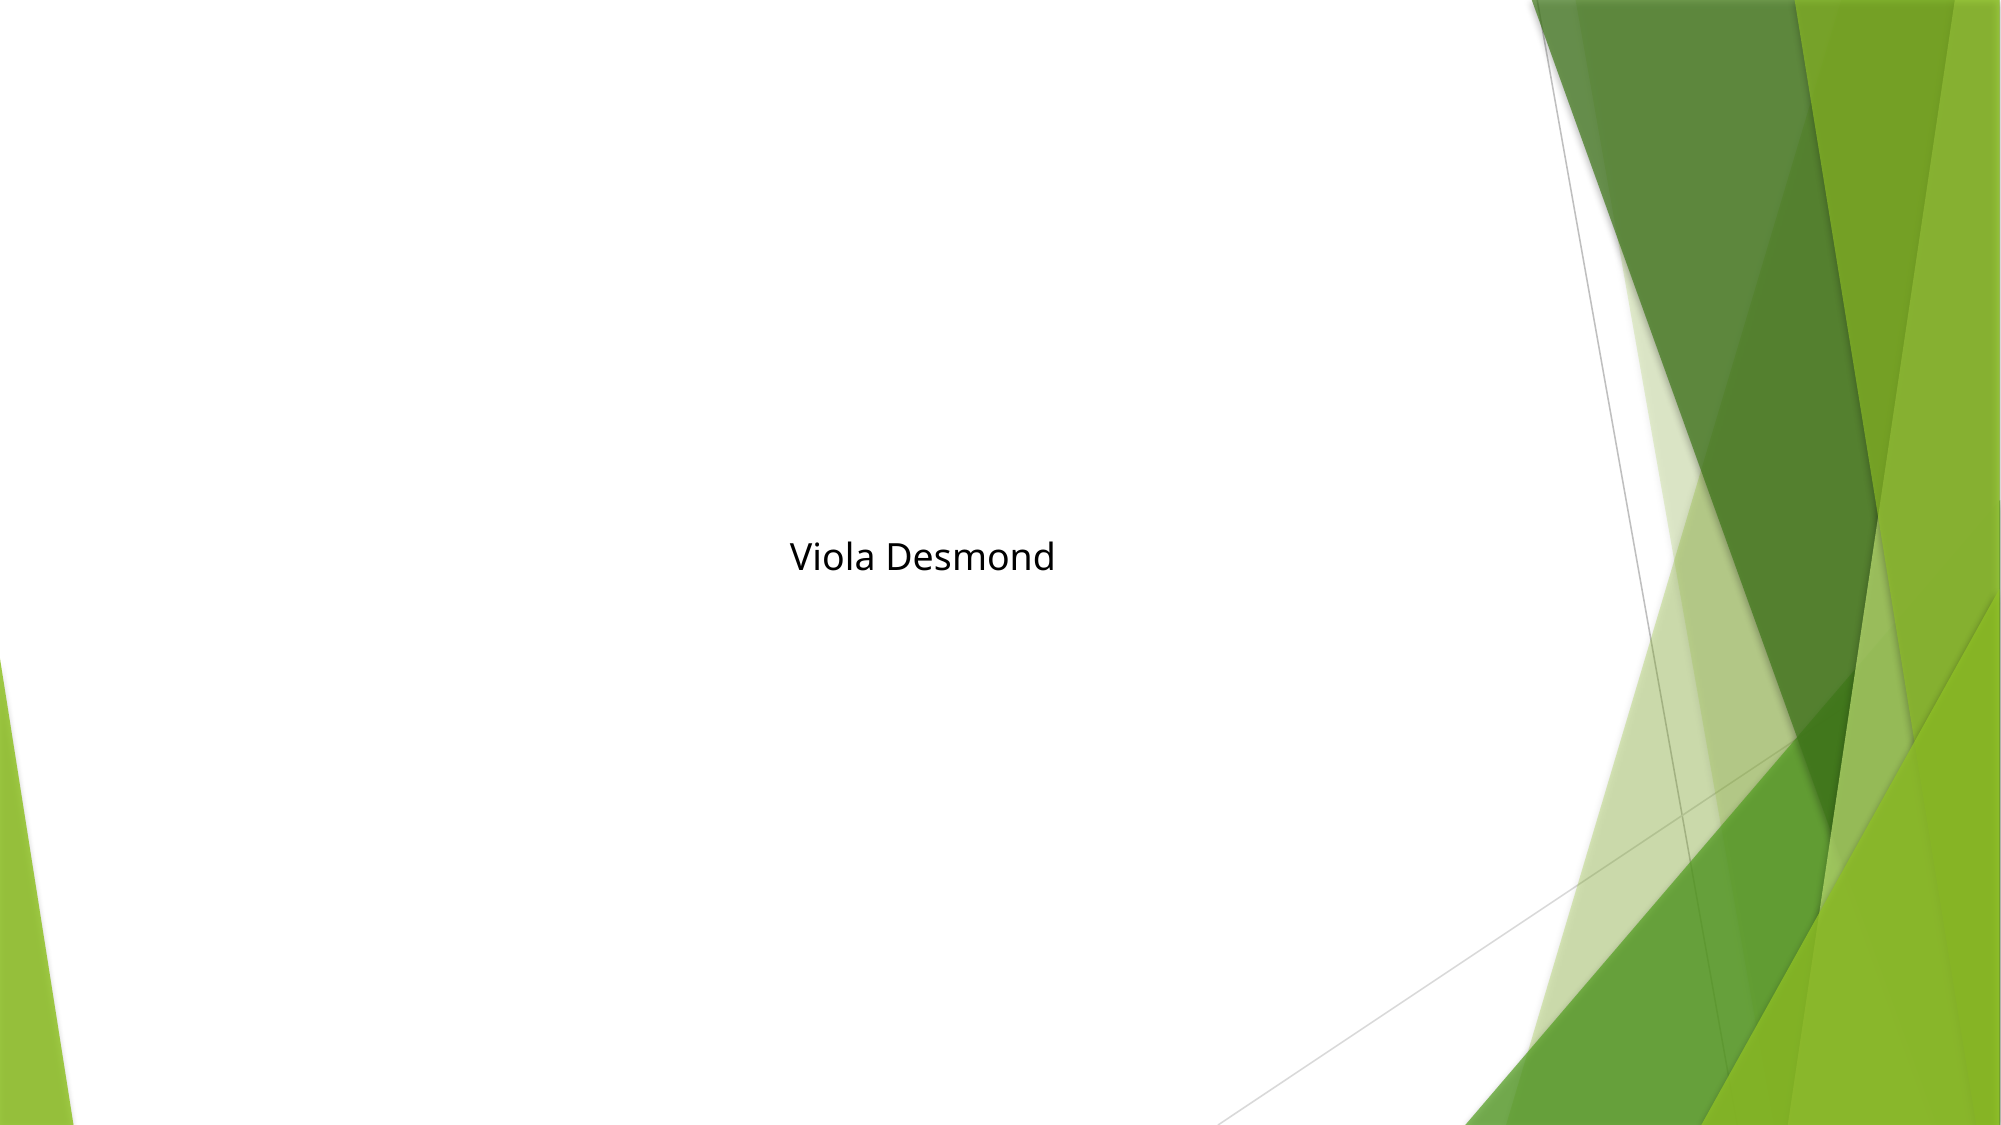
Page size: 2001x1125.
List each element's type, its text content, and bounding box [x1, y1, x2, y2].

text_box Viola Desmond [774, 524, 1225, 585]
